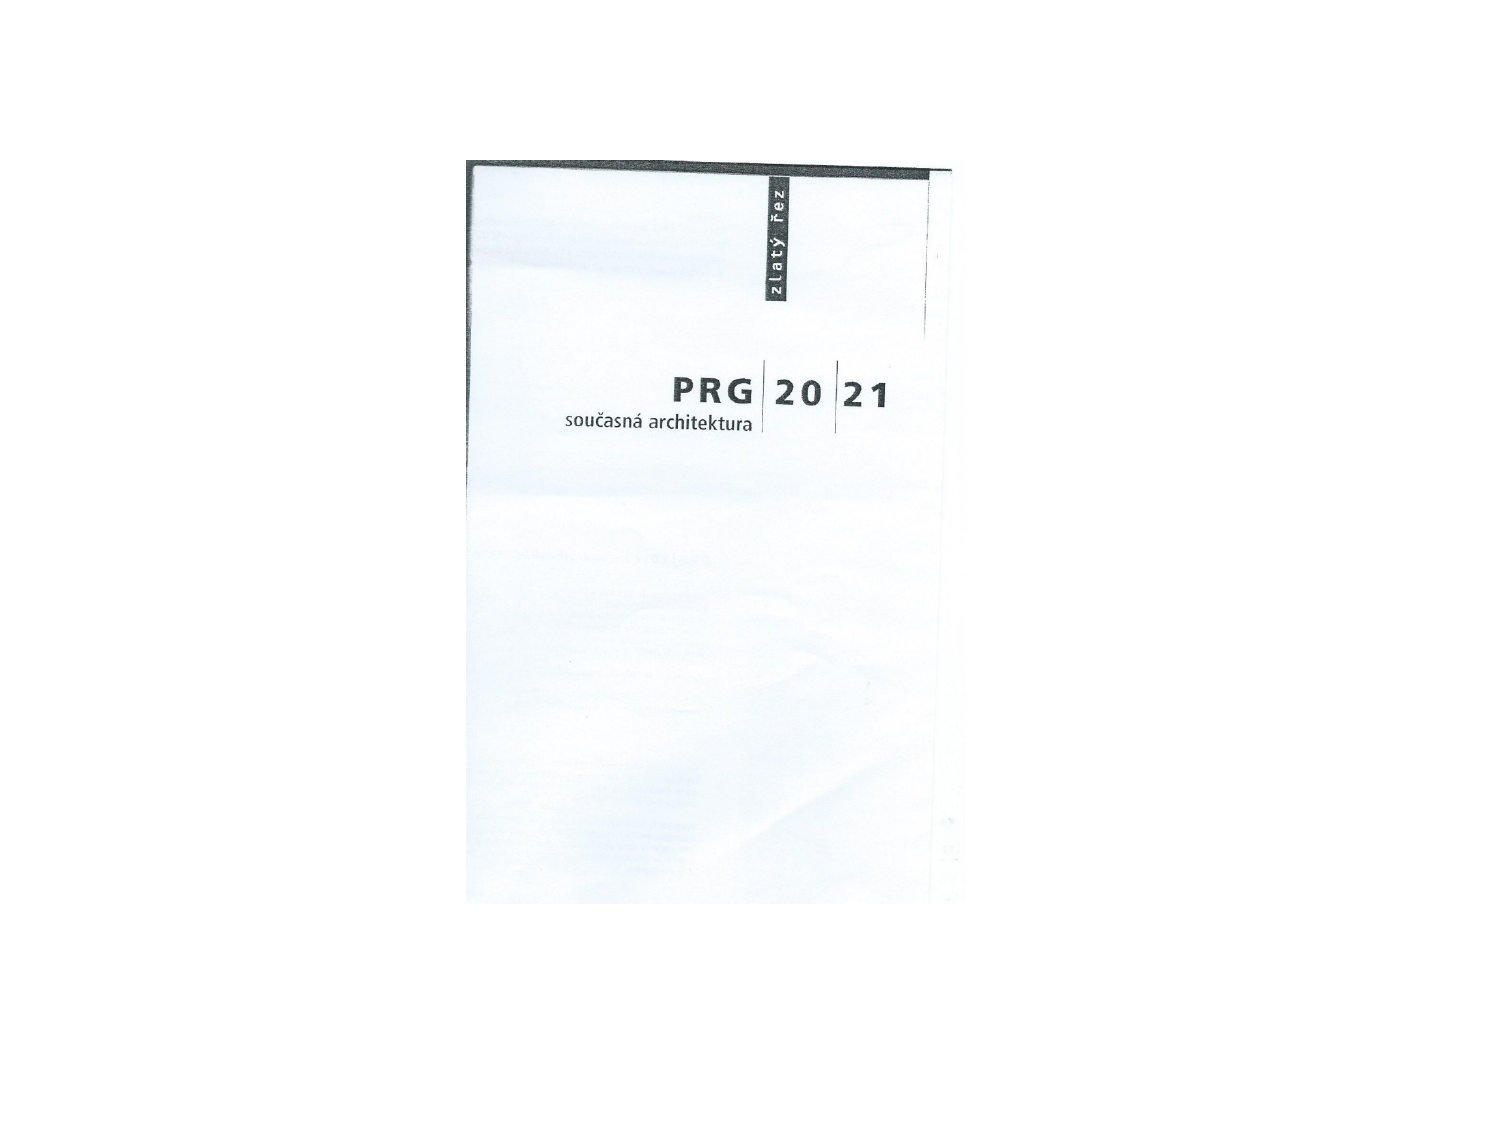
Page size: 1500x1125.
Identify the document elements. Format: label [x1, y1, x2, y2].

list [466, 160, 966, 904]
